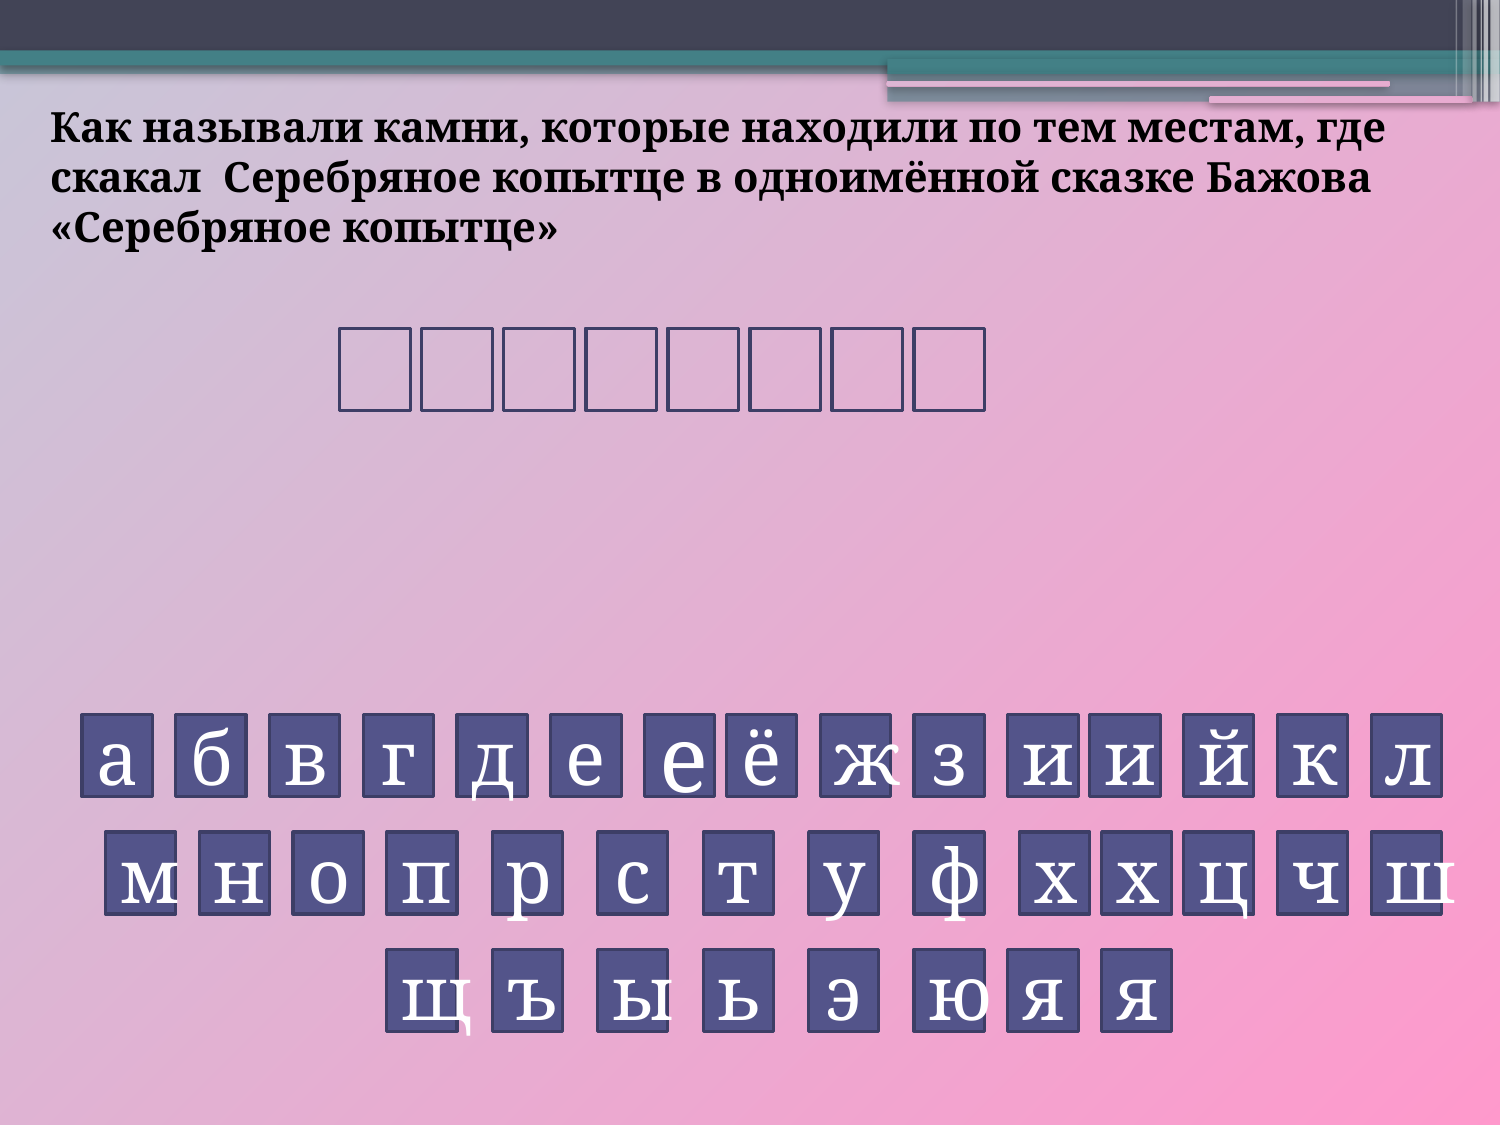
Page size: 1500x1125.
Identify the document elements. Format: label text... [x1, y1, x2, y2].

text_box й [1182, 713, 1255, 798]
text_box [584, 327, 658, 412]
text_box ж [819, 713, 892, 798]
text_box Как называли камни, которые находили по тем местам, где скакал Серебряное копытце в одноимённой сказке Бажова «Серебряное копытце» [35, 93, 1500, 259]
text_box ь [702, 948, 775, 1033]
text_box з [912, 713, 986, 798]
text_box [420, 327, 494, 412]
text_box и [1006, 713, 1080, 798]
text_box [338, 327, 412, 412]
text_box [666, 327, 740, 412]
text_box н [198, 830, 271, 916]
text_box ъ [491, 948, 564, 1033]
text_box у [807, 830, 880, 916]
text_box ч [1276, 830, 1349, 916]
text_box ц [1182, 830, 1255, 916]
text_box [502, 327, 576, 412]
text_box д [455, 713, 529, 798]
text_box и [1088, 713, 1162, 798]
text_box б [174, 713, 248, 798]
text_box а [80, 713, 154, 798]
text_box я [1006, 948, 1080, 1033]
text_box ш [1370, 830, 1443, 916]
text_box щ [385, 948, 459, 1033]
text_box е [643, 713, 716, 798]
text_box ы [596, 948, 669, 1033]
text_box ё [725, 713, 798, 798]
text_box ю [912, 948, 986, 1033]
text_box е [549, 713, 623, 798]
text_box р [491, 830, 564, 916]
text_box л [1370, 713, 1443, 798]
text_box [830, 327, 904, 412]
text_box [912, 327, 986, 412]
text_box х [1018, 830, 1091, 916]
text_box [748, 327, 822, 412]
text_box х [1100, 830, 1173, 916]
text_box э [807, 948, 880, 1033]
text_box п [385, 830, 459, 916]
text_box я [1100, 948, 1173, 1033]
text_box с [596, 830, 669, 916]
text_box о [291, 830, 365, 916]
text_box к [1276, 713, 1349, 798]
text_box в [268, 713, 341, 798]
text_box м [104, 830, 177, 916]
text_box ф [912, 830, 986, 916]
text_box г [362, 713, 435, 798]
text_box т [702, 830, 775, 916]
